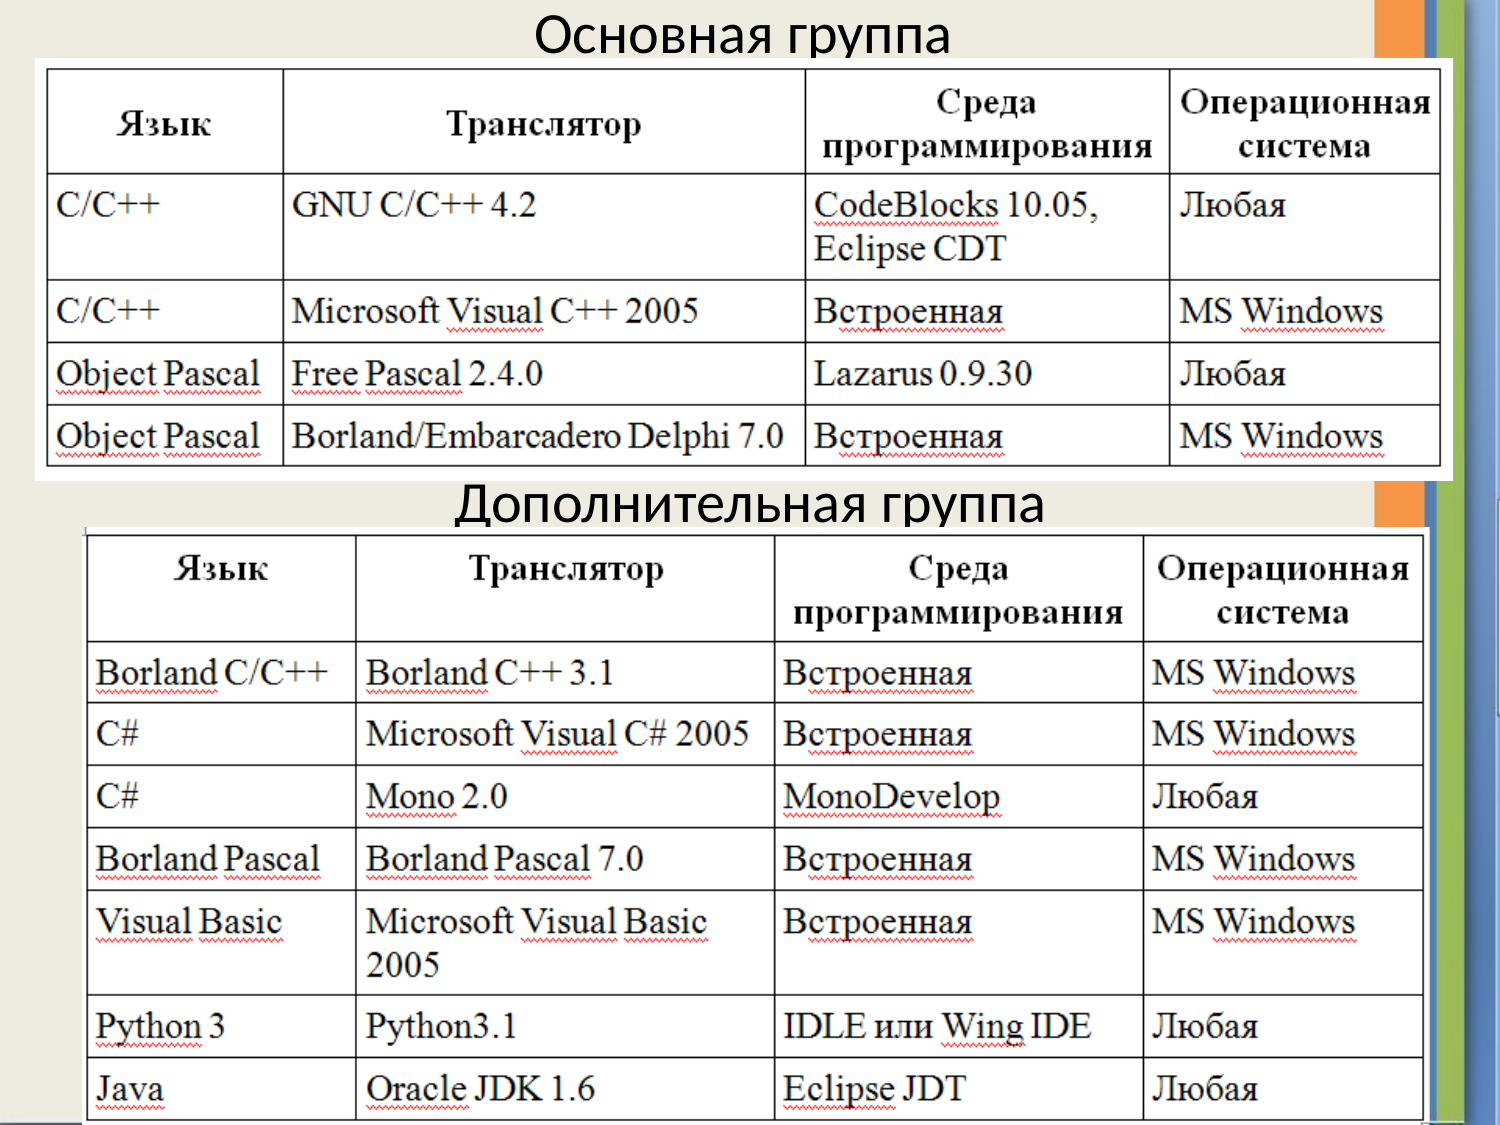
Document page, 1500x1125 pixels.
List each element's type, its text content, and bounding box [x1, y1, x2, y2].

title Основная группа [75, 0, 1425, 56]
text_box Дополнительная группа [81, 488, 1432, 528]
picture [0, 0, 1500, 1125]
